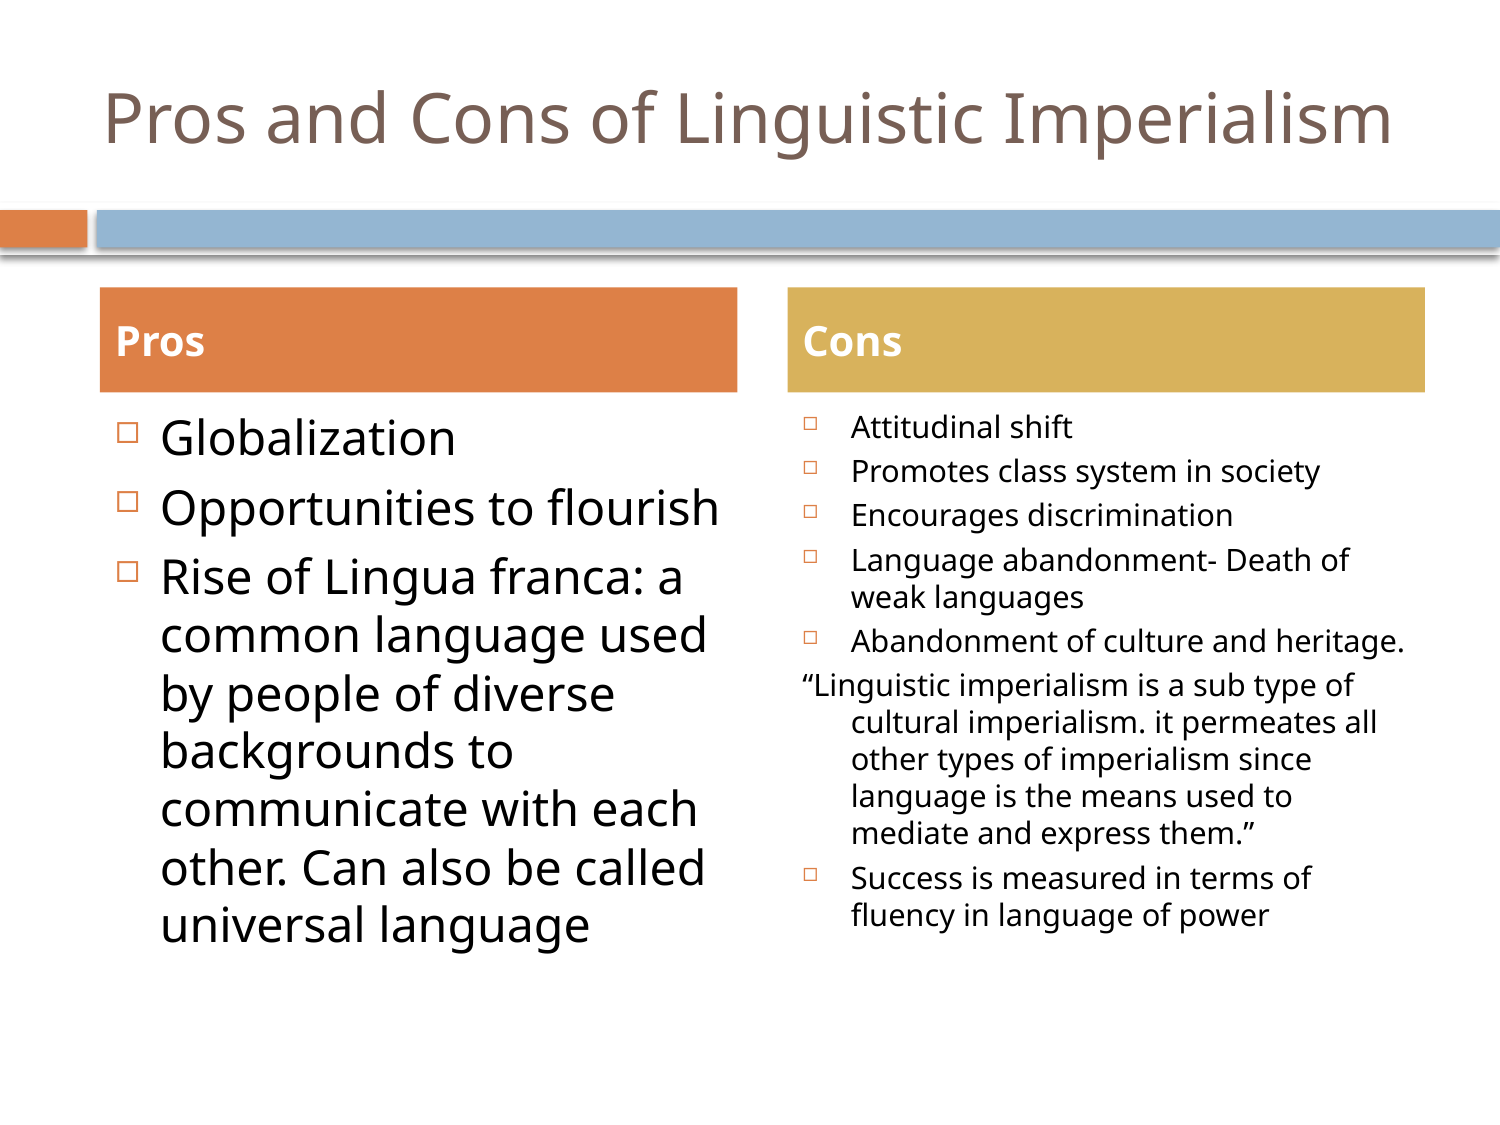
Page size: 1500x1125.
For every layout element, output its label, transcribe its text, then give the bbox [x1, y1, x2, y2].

list Cons [787, 287, 1425, 393]
list Attitudinal shift Promotes class system in society Encourages discrimination Language abandonment- Death of weak languages Abandonment of culture and heritage. “Linguistic imperialism is a sub type of cultural imperialism. it permeates all other types of imperialism since language is the means used to mediate and express them.” Success is measured in terms of fluency in language of power [787, 399, 1425, 988]
list Pros [99, 287, 738, 393]
title Pros and Cons of Linguistic Imperialism [87, 44, 1425, 188]
list Globalization Opportunities to flourish Rise of Lingua franca: a common language used by people of diverse backgrounds to communicate with each other. Can also be called universal language [99, 399, 738, 988]
